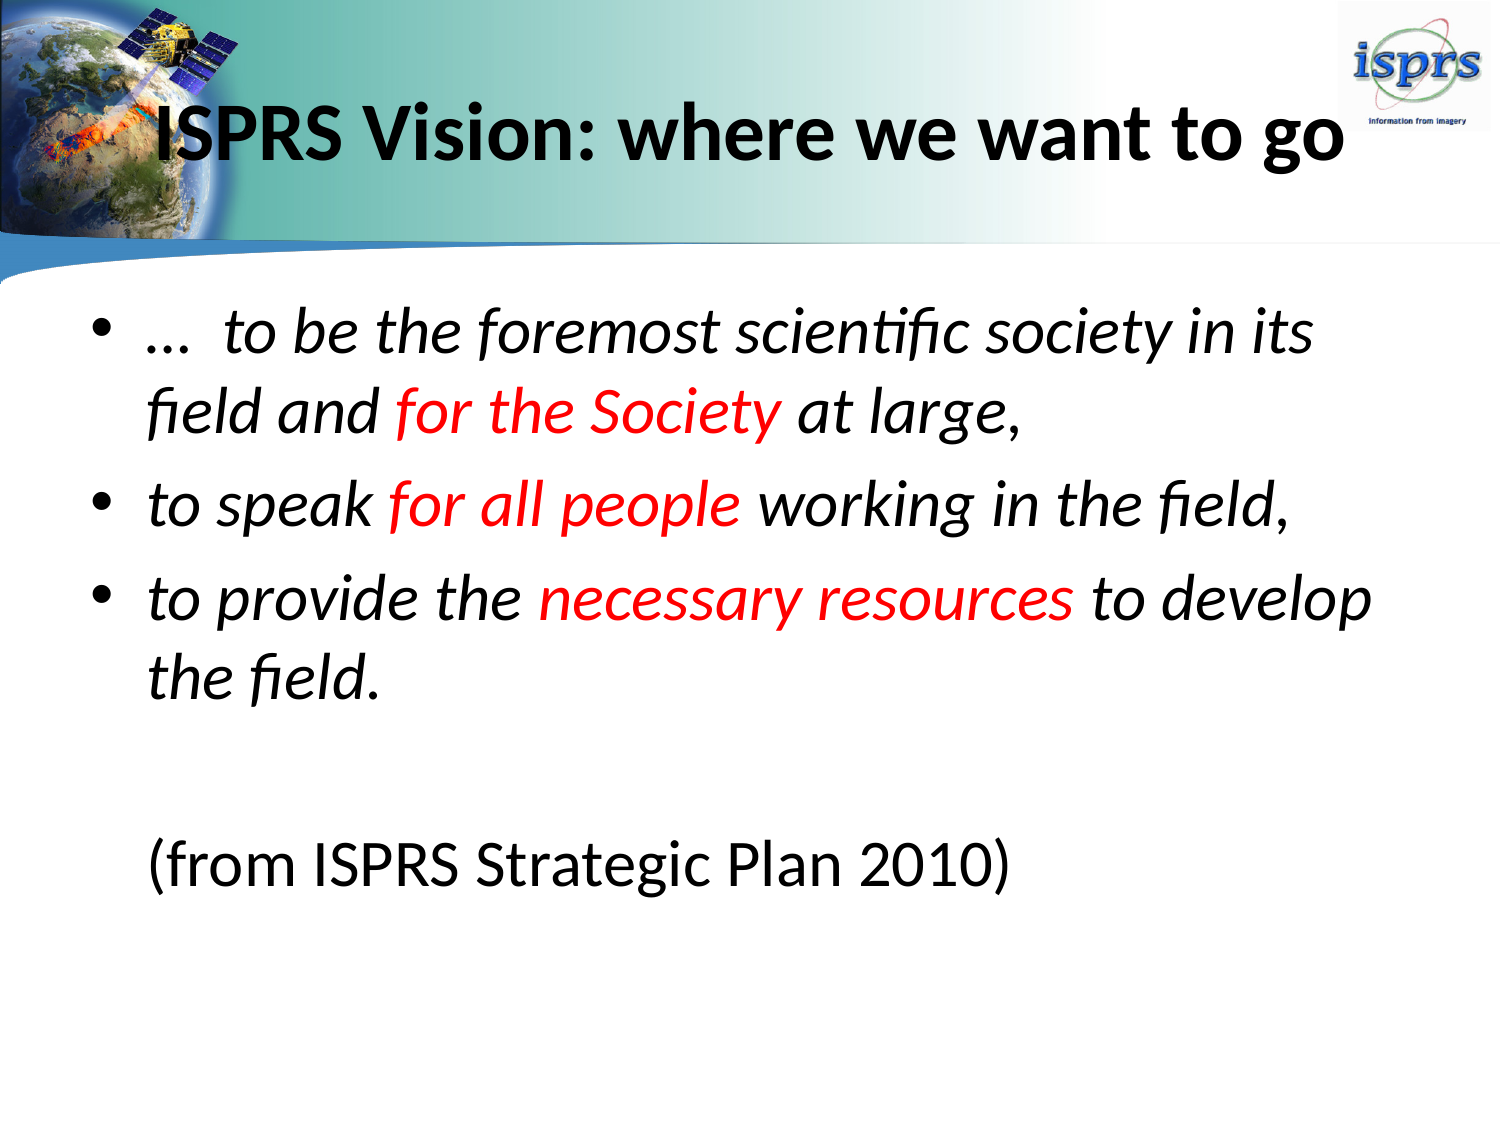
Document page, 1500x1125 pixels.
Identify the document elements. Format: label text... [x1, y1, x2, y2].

title ISPRS Vision: where we want to go [74, 44, 1426, 210]
picture [0, 0, 1500, 244]
list … to be the foremost scientific society in its field and for the Society at large, to speak for all people working in the field, to provide the necessary resources to develop the field. (from ISPRS Strategic Plan 2010) [74, 278, 1426, 1037]
